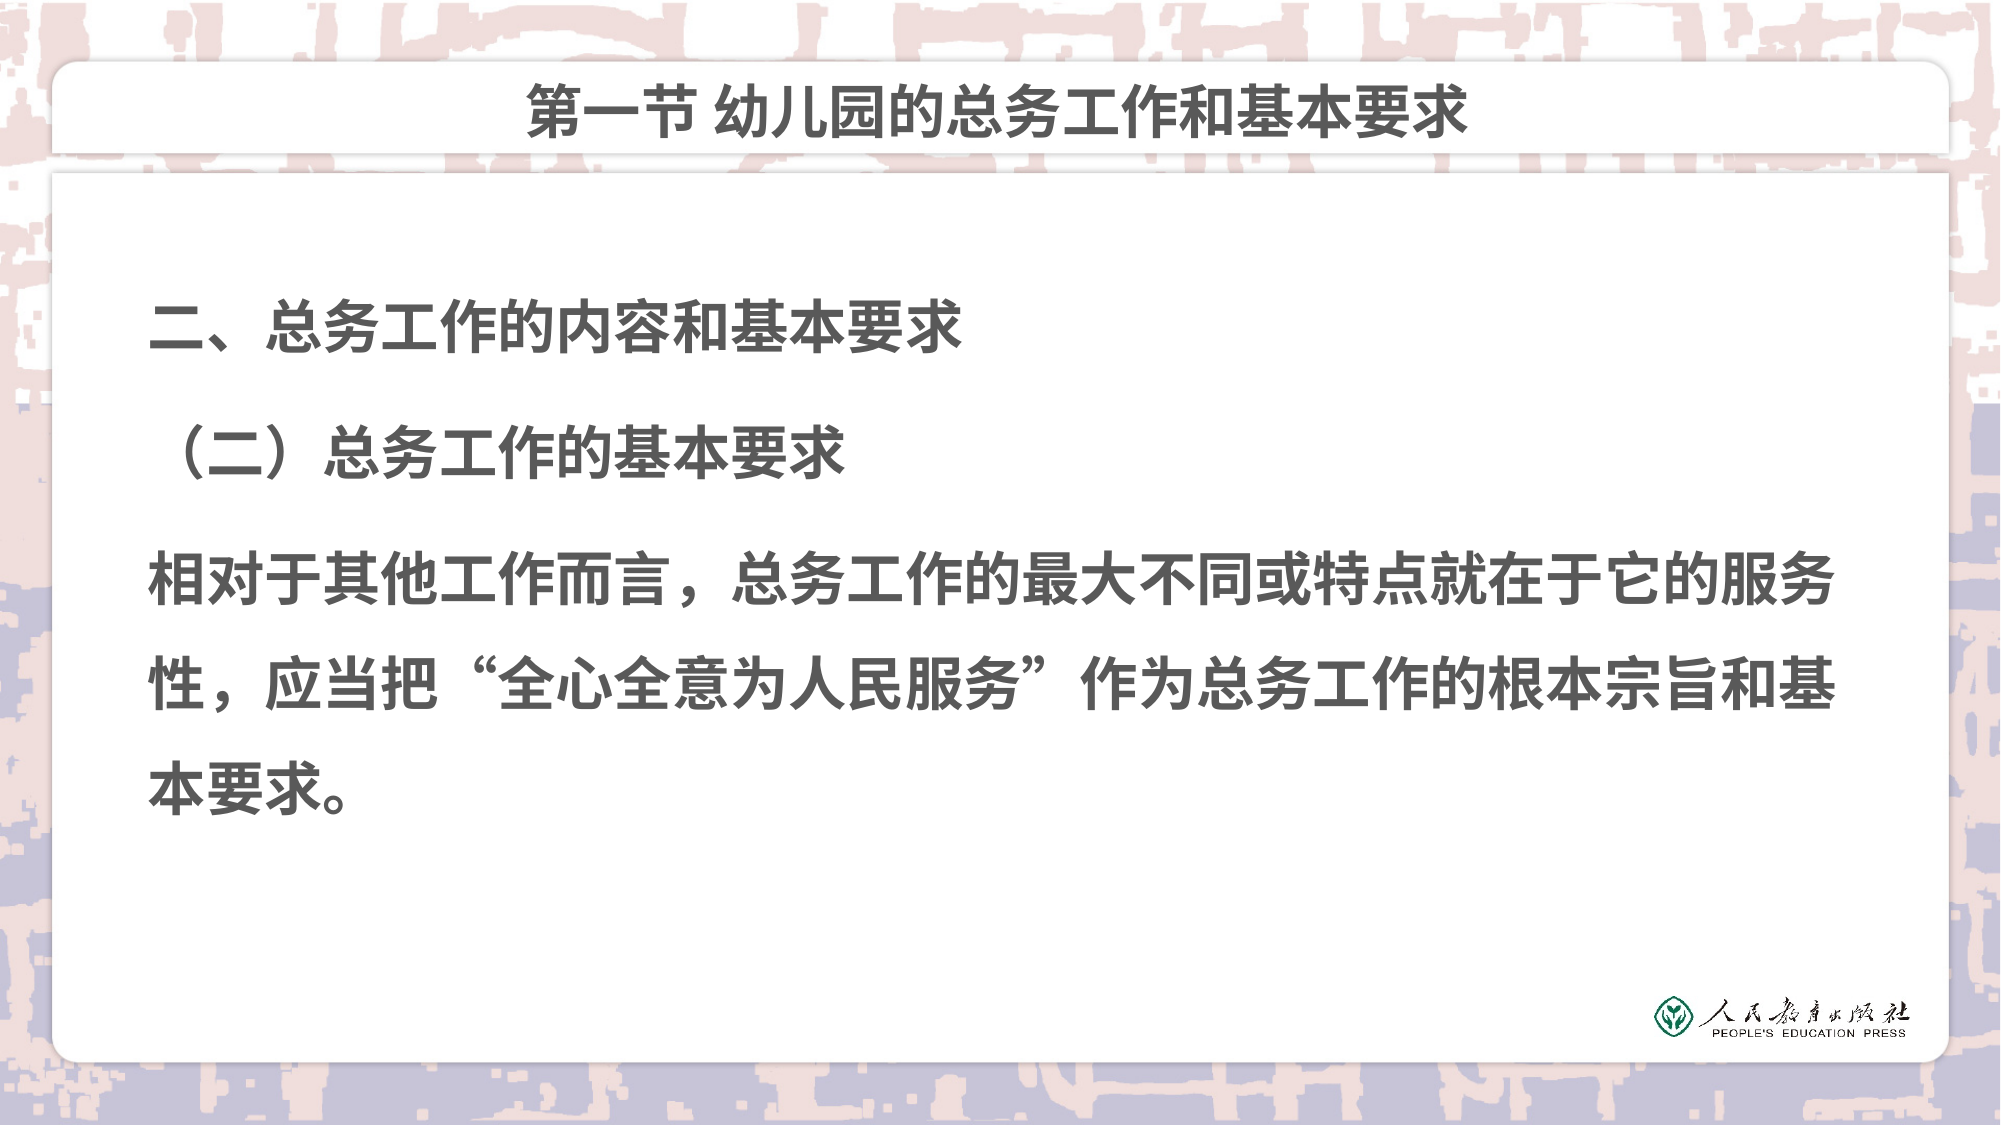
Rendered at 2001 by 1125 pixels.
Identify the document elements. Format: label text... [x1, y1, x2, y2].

picture [0, 0, 2001, 1125]
title 第一节 幼儿园的总务工作和基本要求 [50, 66, 1945, 162]
list 二、总务工作的内容和基本要求 （二）总务工作的基本要求 相对于其他工作而言，总务工作的最大不同或特点就在于它的服务性，应当把“全心全意为人民服务”作为总务工作的根本宗旨和基本要求。 [132, 247, 1858, 962]
